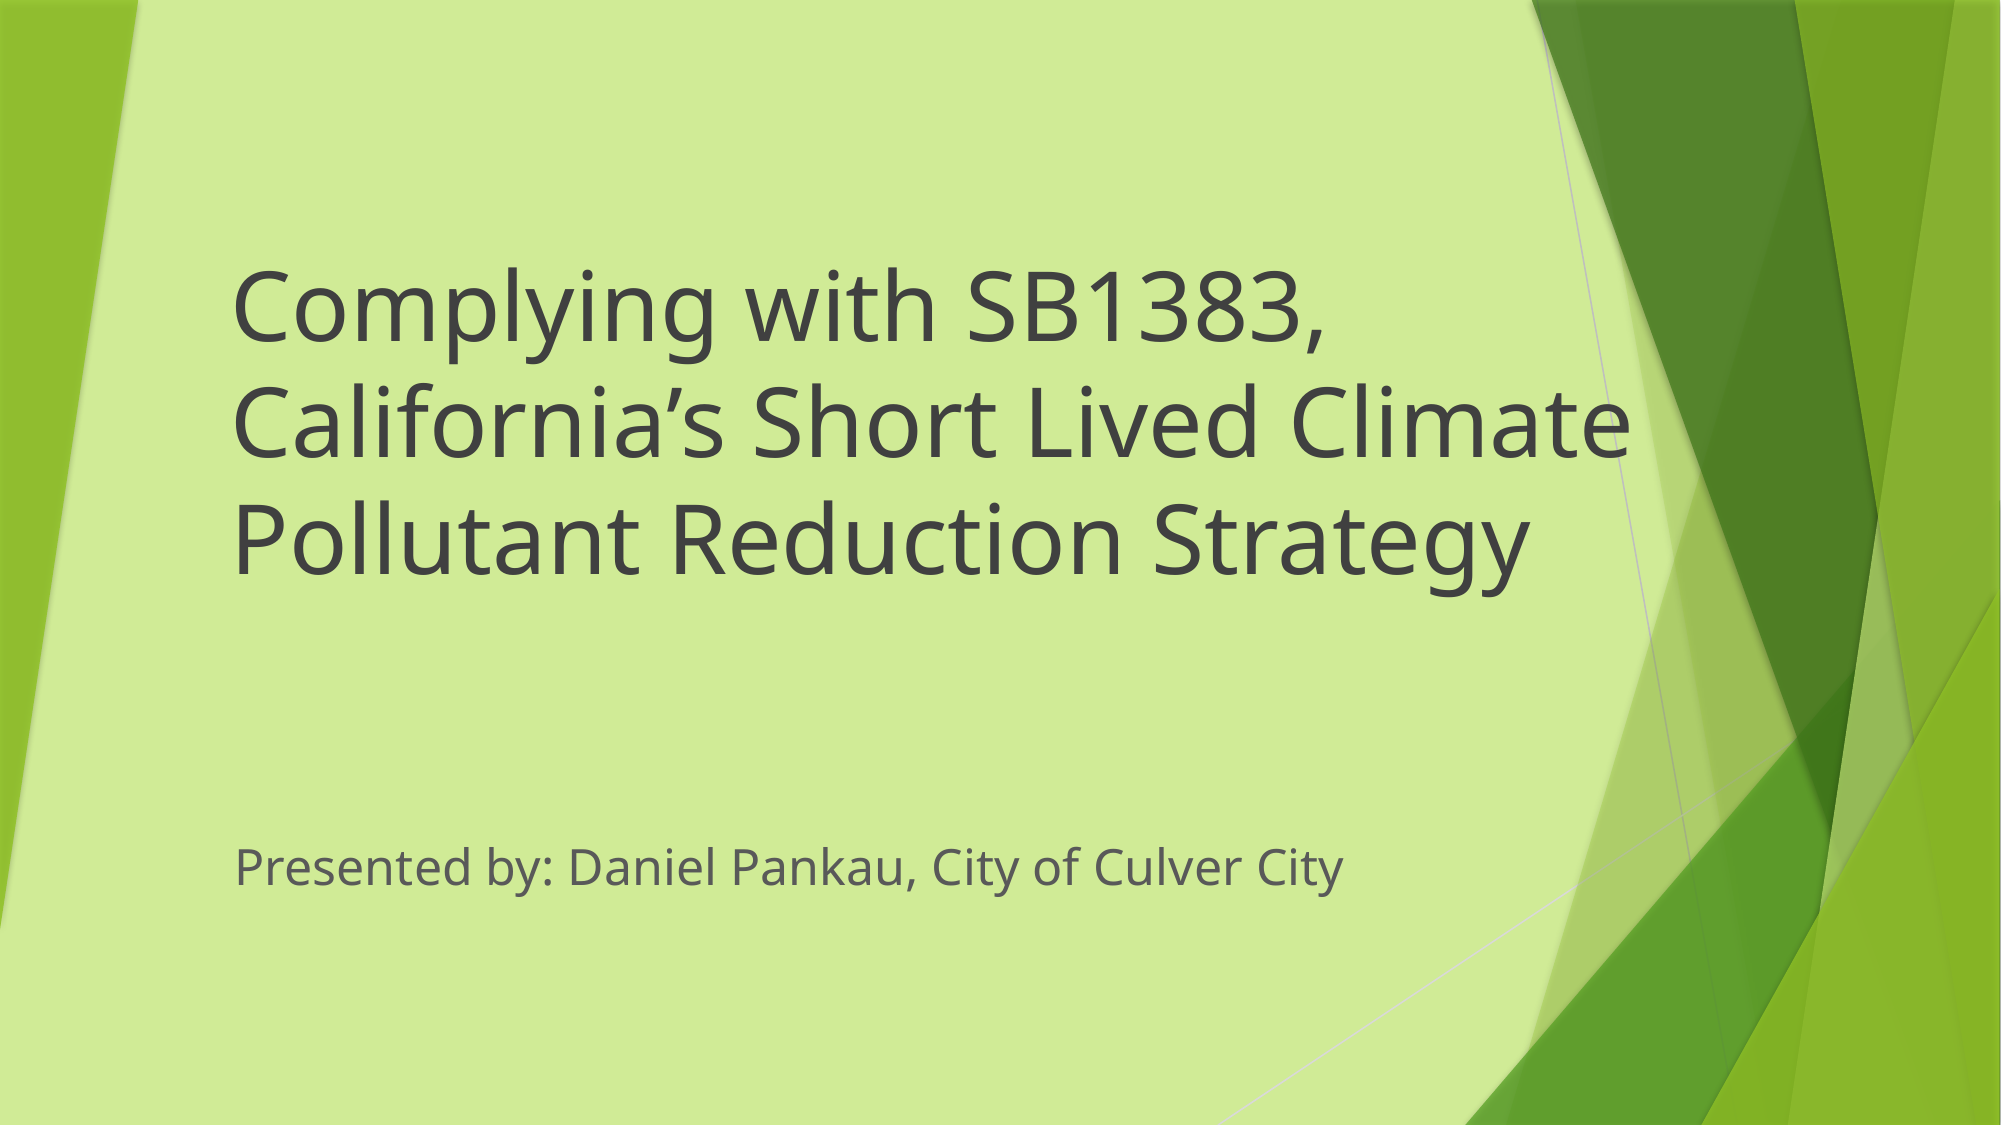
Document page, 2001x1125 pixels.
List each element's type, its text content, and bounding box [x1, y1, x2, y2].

title Complying with SB1383, California’s Short Lived Climate Pollutant Reduction Strategy [215, 120, 1865, 601]
subtitle Presented by: Daniel Pankau, City of Culver City [219, 716, 1861, 956]
